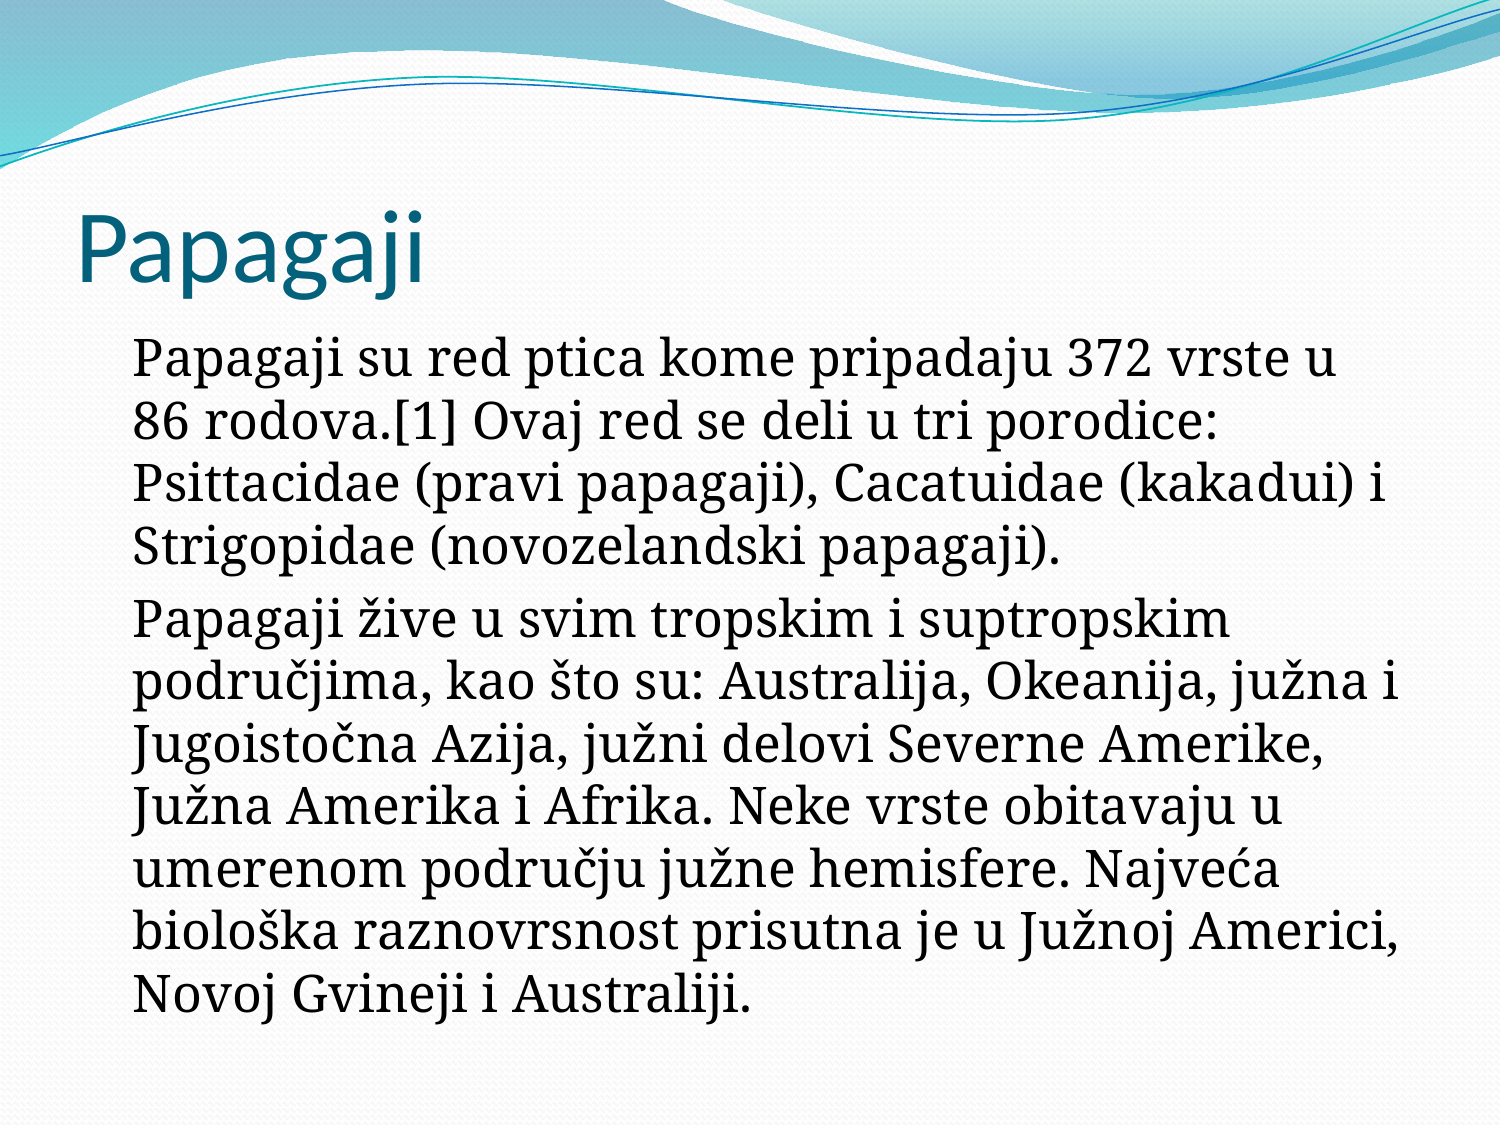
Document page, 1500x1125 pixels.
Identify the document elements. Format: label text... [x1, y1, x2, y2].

title Papagaji [75, 115, 1425, 303]
list Papagaji su red ptica kome pripadaju 372 vrste u 86 rodova.[1] Ovaj red se deli u tri porodice: Psittacidae (pravi papagaji), Cacatuidae (kakadui) i Strigopidae (novozelandski papagaji). Papagaji žive u svim tropskim i suptropskim područjima, kao što su: Australija, Okeanija, južna i Jugoistočna Azija, južni delovi Severne Amerike, Južna Amerika i Afrika. Neke vrste obitavaju u umerenom području južne hemisfere. Najveća biološka raznovrsnost prisutna je u Južnoj Americi, Novoj Gvineji i Australiji. [75, 317, 1425, 1038]
